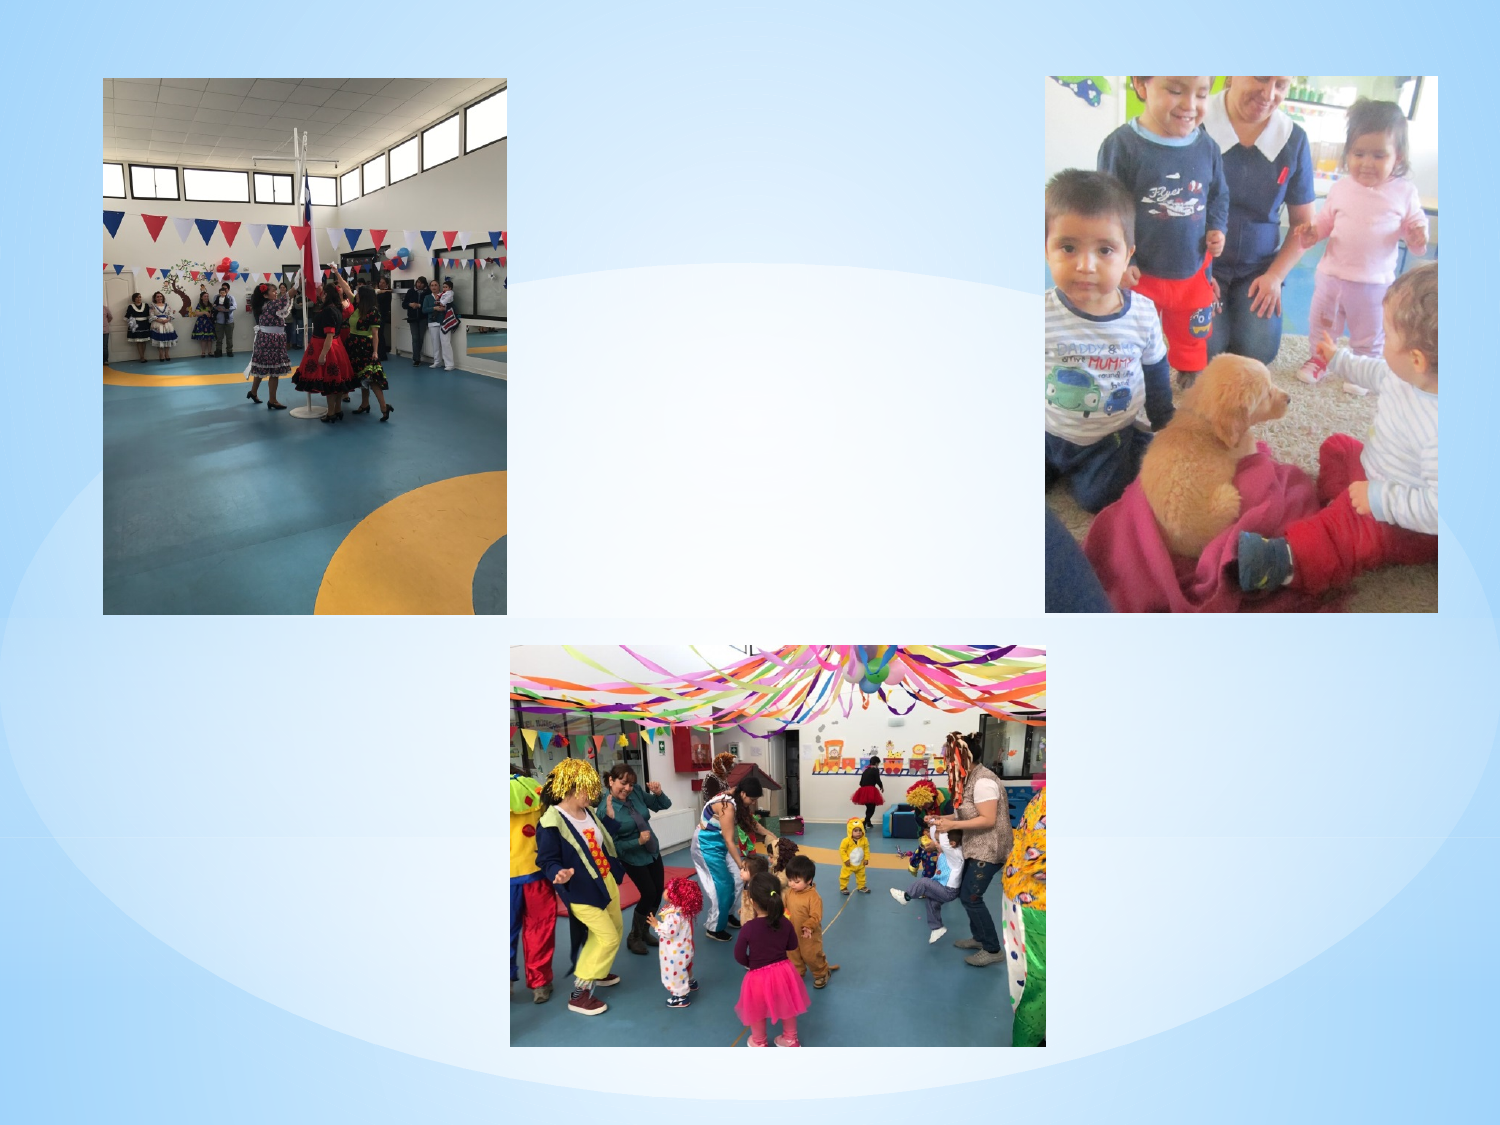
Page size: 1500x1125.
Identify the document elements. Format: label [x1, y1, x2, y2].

picture [509, 644, 1046, 1047]
picture [1045, 75, 1438, 614]
picture [103, 77, 507, 616]
